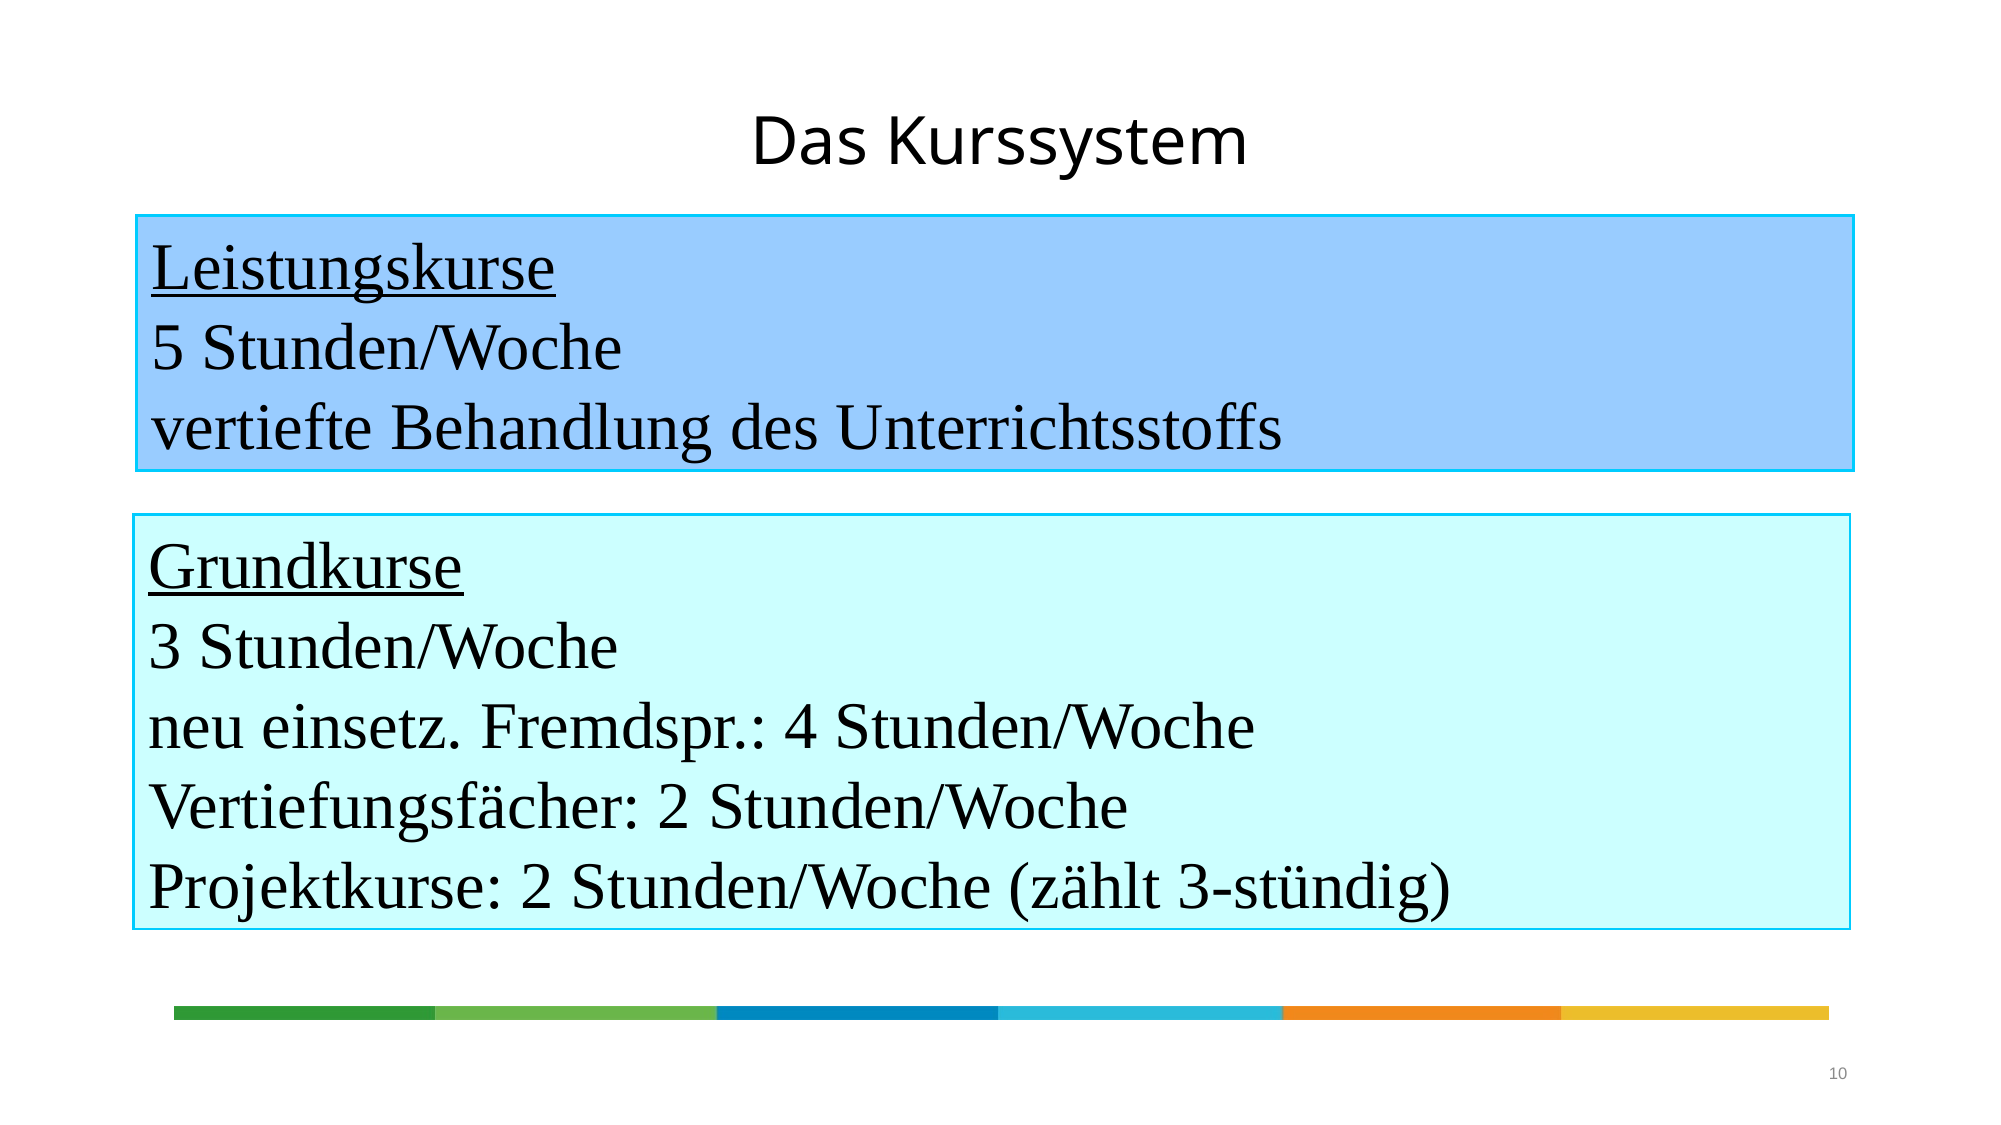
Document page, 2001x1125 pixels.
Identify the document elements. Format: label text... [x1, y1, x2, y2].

text_box Leistungskurse 5 Stunden/Woche vertiefte Behandlung des Unterrichtsstoffs [136, 215, 1854, 471]
text_box Grundkurse 3 Stunden/Woche neu einsetz. Fremdspr.: 4 Stunden/Woche Vertiefungsfächer: 2 Stunden/Woche Projektkurse: 2 Stunden/Woche (zählt 3-stündig) [133, 514, 1850, 930]
title Das Kurssystem [150, 99, 1850, 204]
slide_number 10 [1412, 1042, 1863, 1103]
picture [174, 1006, 717, 1020]
picture [999, 1006, 1829, 1020]
